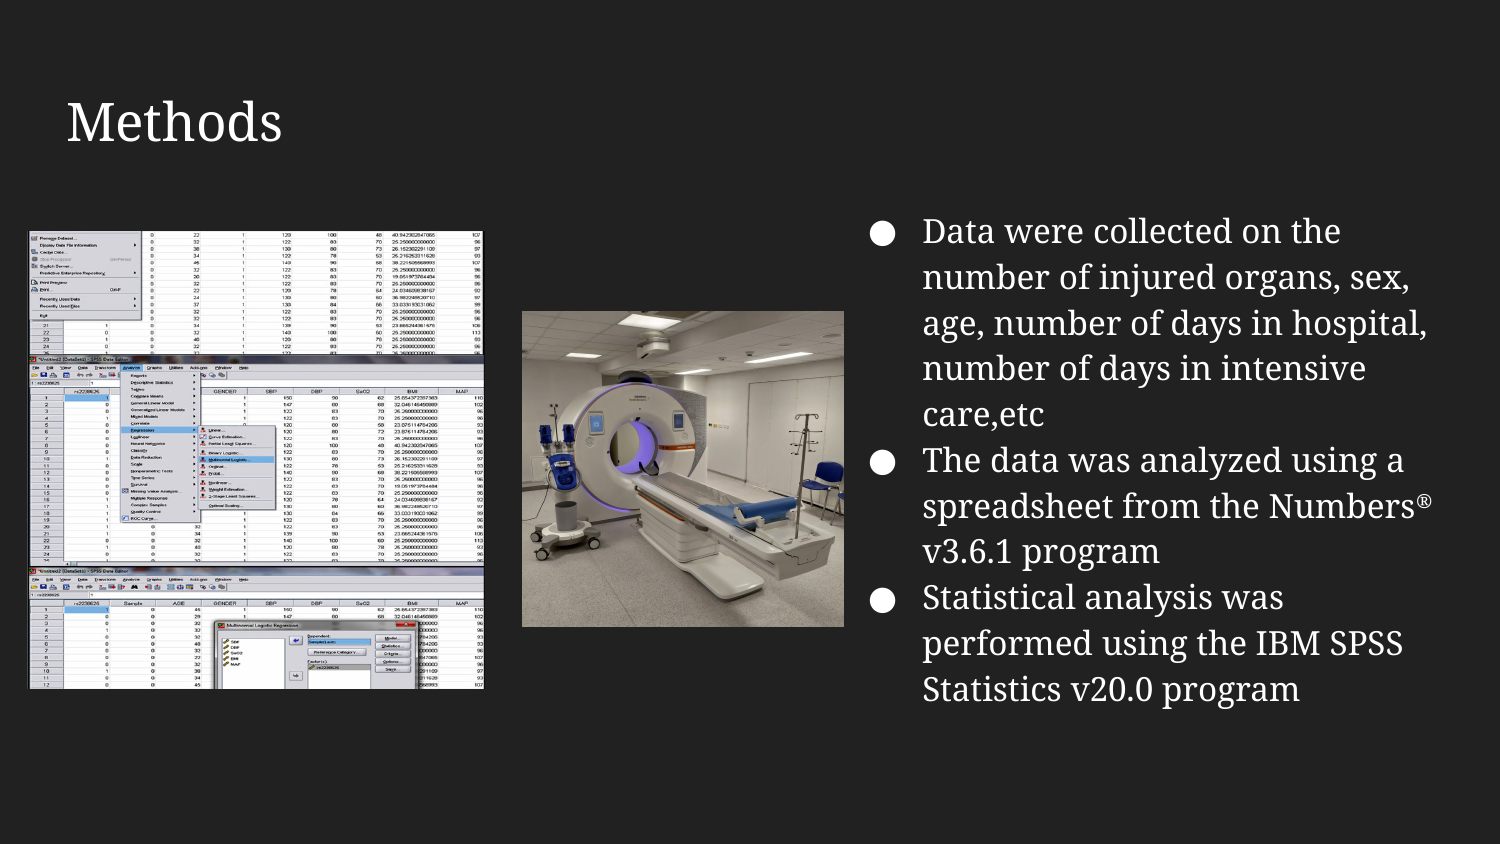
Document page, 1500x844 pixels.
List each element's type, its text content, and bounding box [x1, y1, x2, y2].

picture [26, 231, 485, 690]
picture [522, 311, 844, 627]
list Data were collected on the number of injured organs, sex, age, number of days in hospital, number of days in intensive care,etc The data was analyzed using a spreadsheet from the Numbers® v3.6.1 program Statistical analysis was performed using the IBM SPSS Statistics v20.0 program [832, 189, 1449, 750]
title Methods [51, 72, 1449, 167]
